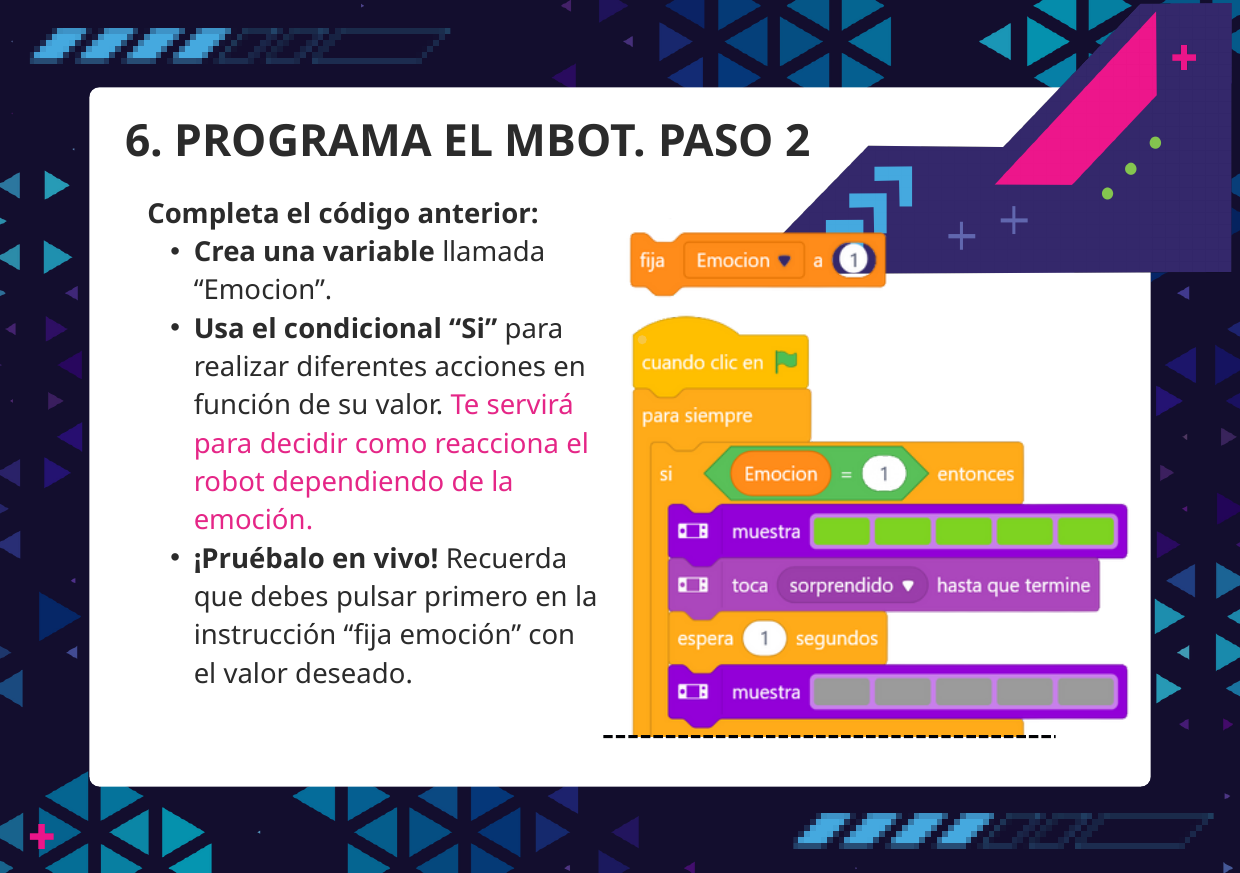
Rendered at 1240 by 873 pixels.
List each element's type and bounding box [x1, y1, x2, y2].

text_box [29, 28, 451, 64]
text_box [637, 334, 647, 345]
text_box [0, 0, 1240, 873]
text_box [29, 824, 54, 849]
text_box [1172, 45, 1196, 70]
text_box [743, 3, 1232, 274]
text_box [793, 813, 1214, 849]
text_box [89, 87, 1151, 787]
